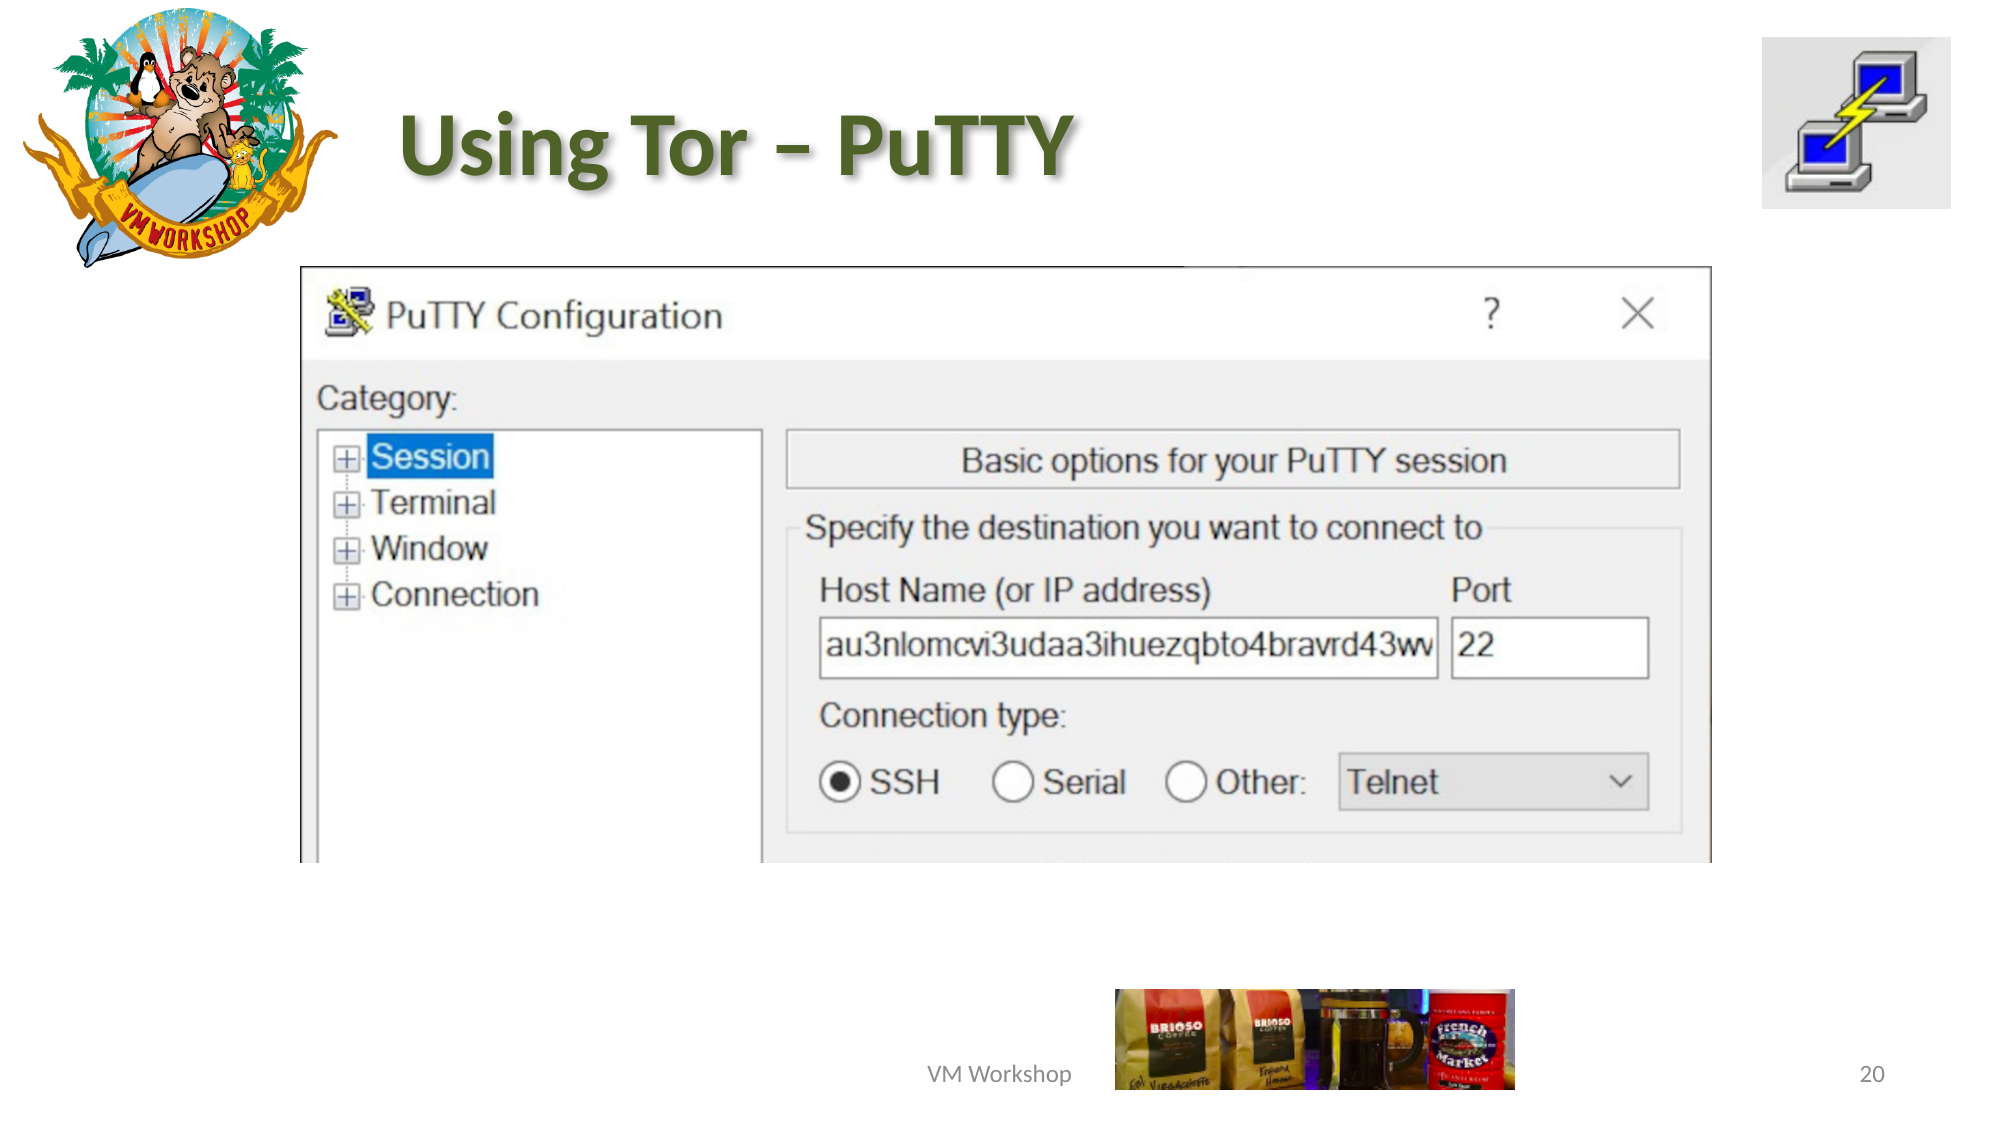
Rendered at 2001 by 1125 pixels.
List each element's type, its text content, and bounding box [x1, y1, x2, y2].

slide_number 20 [1433, 1042, 1900, 1103]
title Using Tor – PuTTY [383, 45, 1913, 233]
picture [1115, 989, 1515, 1090]
picture [1762, 37, 1951, 209]
picture [23, 8, 1712, 863]
footer VM Workshop [683, 1042, 1317, 1103]
